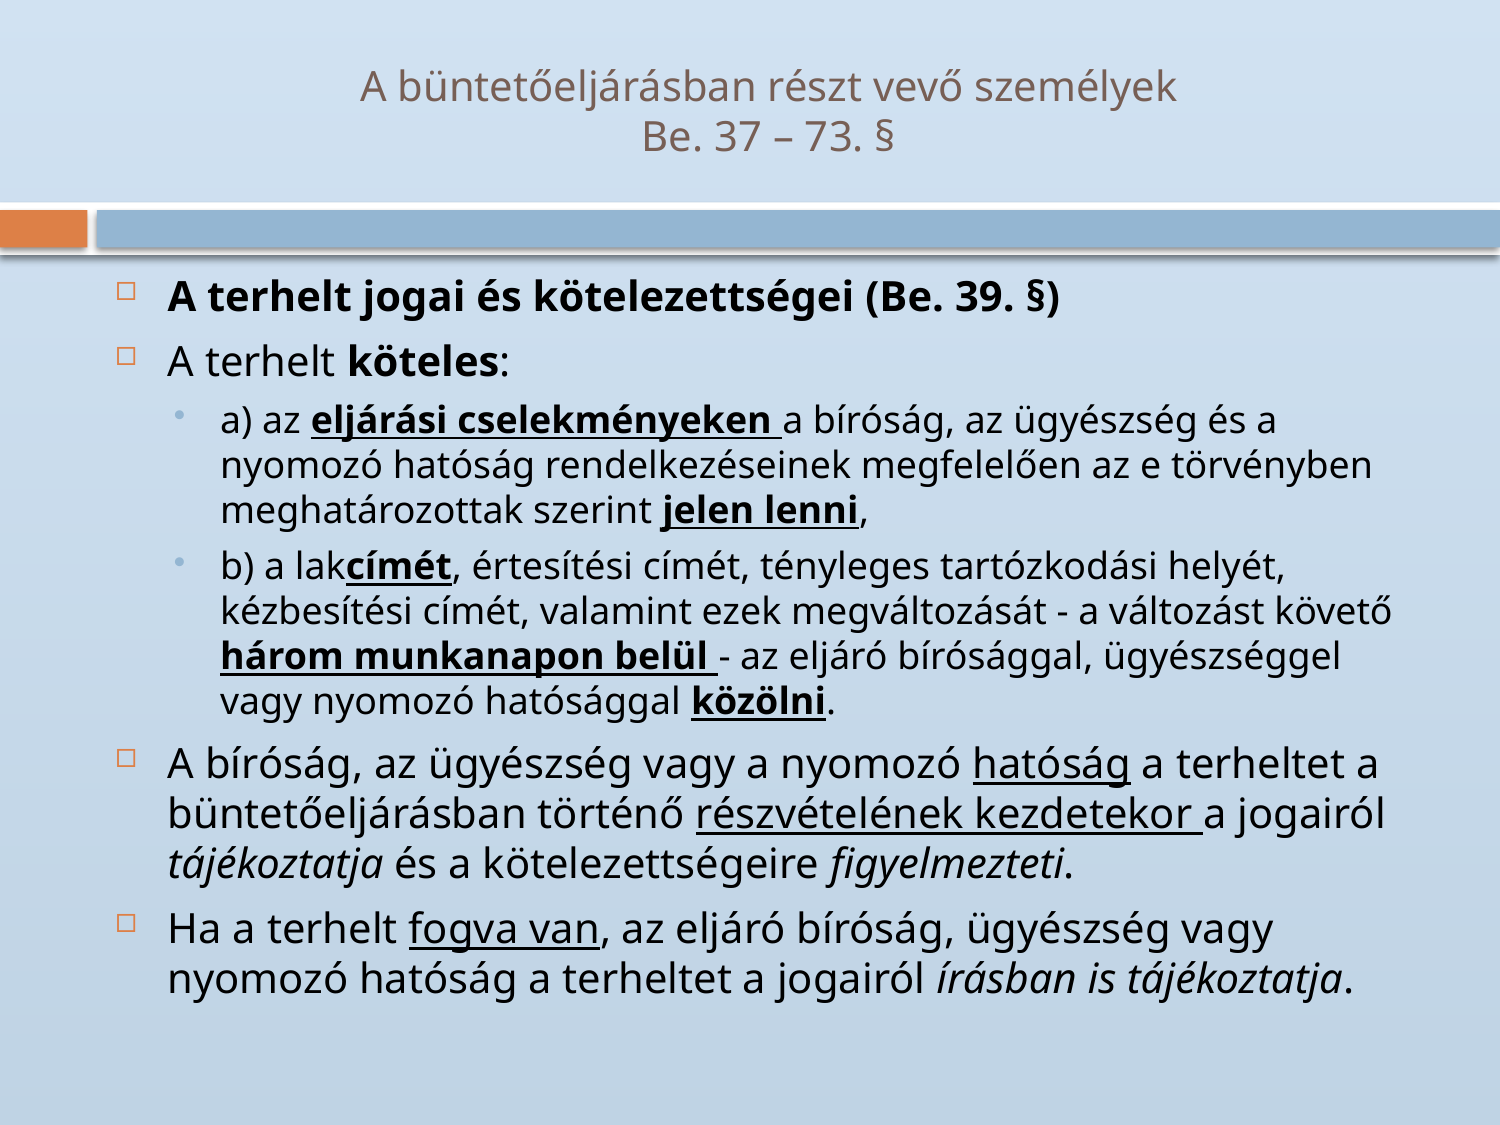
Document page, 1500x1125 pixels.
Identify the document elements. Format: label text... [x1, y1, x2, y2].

title A büntetőeljárásban részt vevő személyek Be. 37 – 73. § [100, 19, 1438, 200]
list A terhelt jogai és kötelezettségei (Be. 39. §) A terhelt köteles: a) az eljárási cselekményeken a bíróság, az ügyészség és a nyomozó hatóság rendelkezéseinek megfelelően az e törvényben meghatározottak szerint jelen lenni, b) a lakcímét, értesítési címét, tényleges tartózkodási helyét, kézbesítési címét, valamint ezek megváltozását - a változást követő három munkanapon belül - az eljáró bírósággal, ügyészséggel vagy nyomozó hatósággal közölni. A bíróság, az ügyészség vagy a nyomozó hatóság a terheltet a büntetőeljárásban történő részvételének kezdetekor a jogairól tájékoztatja és a kötelezettségeire figyelmezteti. Ha a terhelt fogva van, az eljáró bíróság, ügyészség vagy nyomozó hatóság a terheltet a jogairól írásban is tájékoztatja. [100, 262, 1438, 1000]
